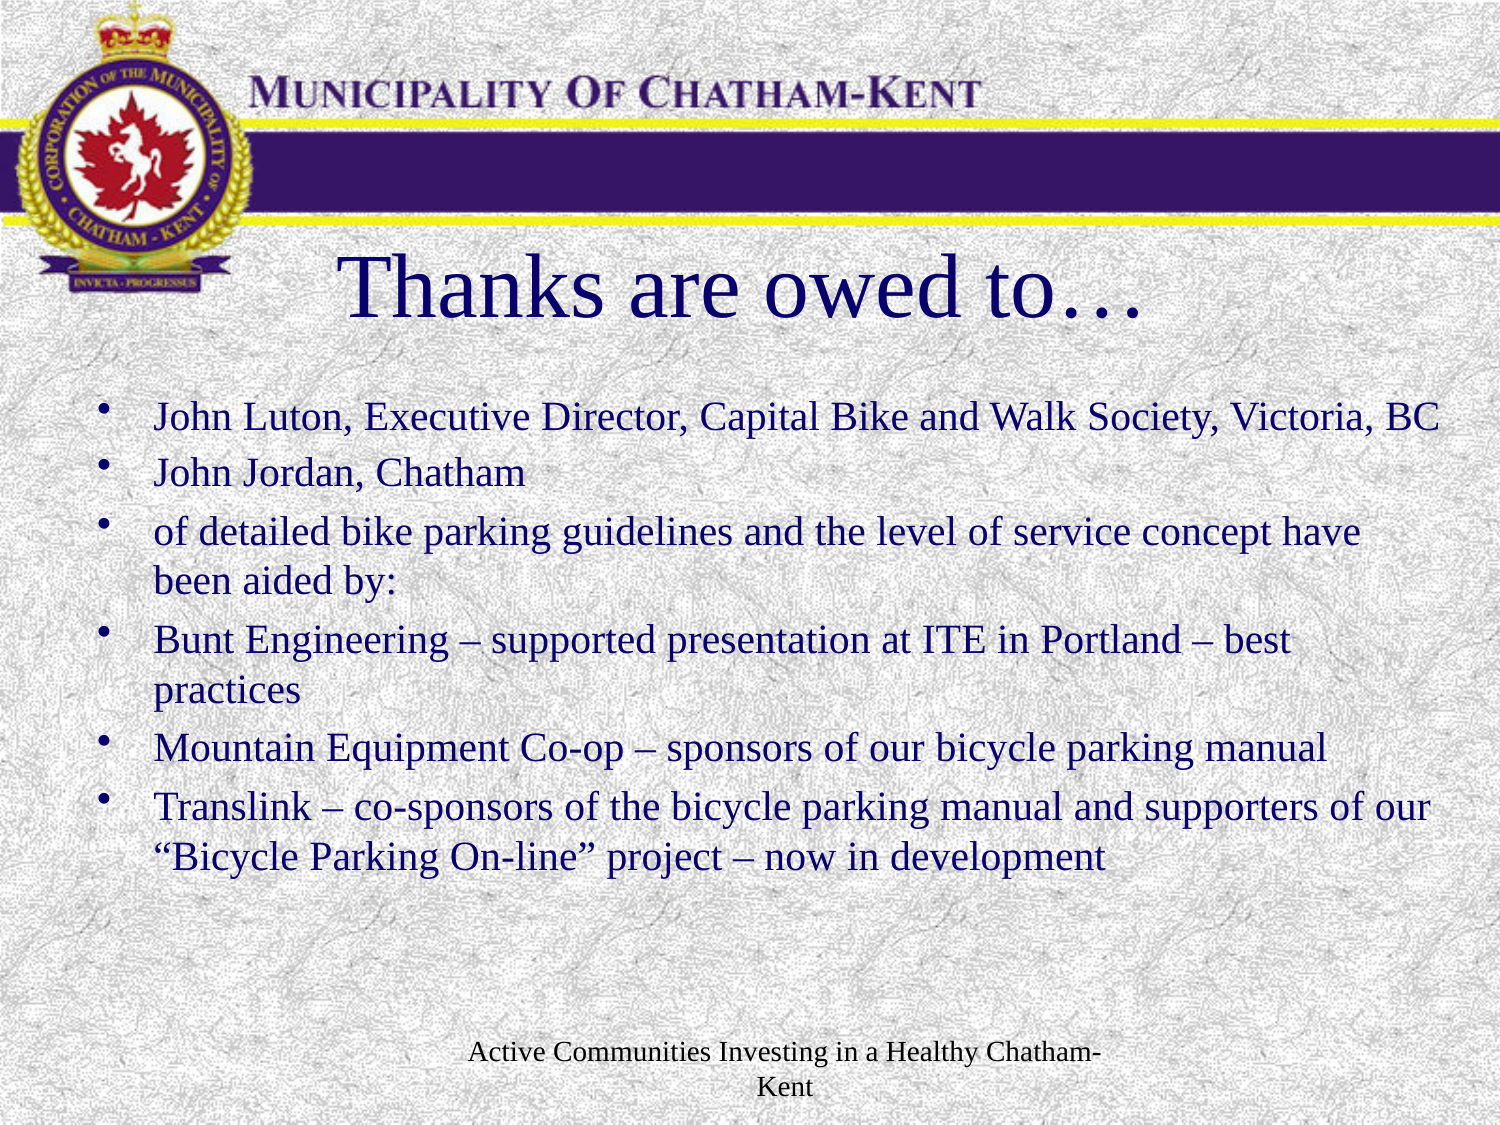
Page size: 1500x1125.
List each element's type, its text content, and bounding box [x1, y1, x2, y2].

picture [0, 0, 1500, 1125]
footer Active Communities Investing in a Healthy Chatham-Kent [433, 1024, 1137, 1101]
title Thanks are owed to… [105, 187, 1381, 324]
list John Luton, Executive Director, Capital Bike and Walk Society, Victoria, BC John Jordan, Chatham of detailed bike parking guidelines and the level of service concept have been aided by: Bunt Engineering – supported presentation at ITE in Portland – best practices Mountain Equipment Co-op – sponsors of our bicycle parking manual Translink – co-sponsors of the bicycle parking manual and supporters of our “Bicycle Parking On-line” project – now in development [81, 324, 1466, 950]
